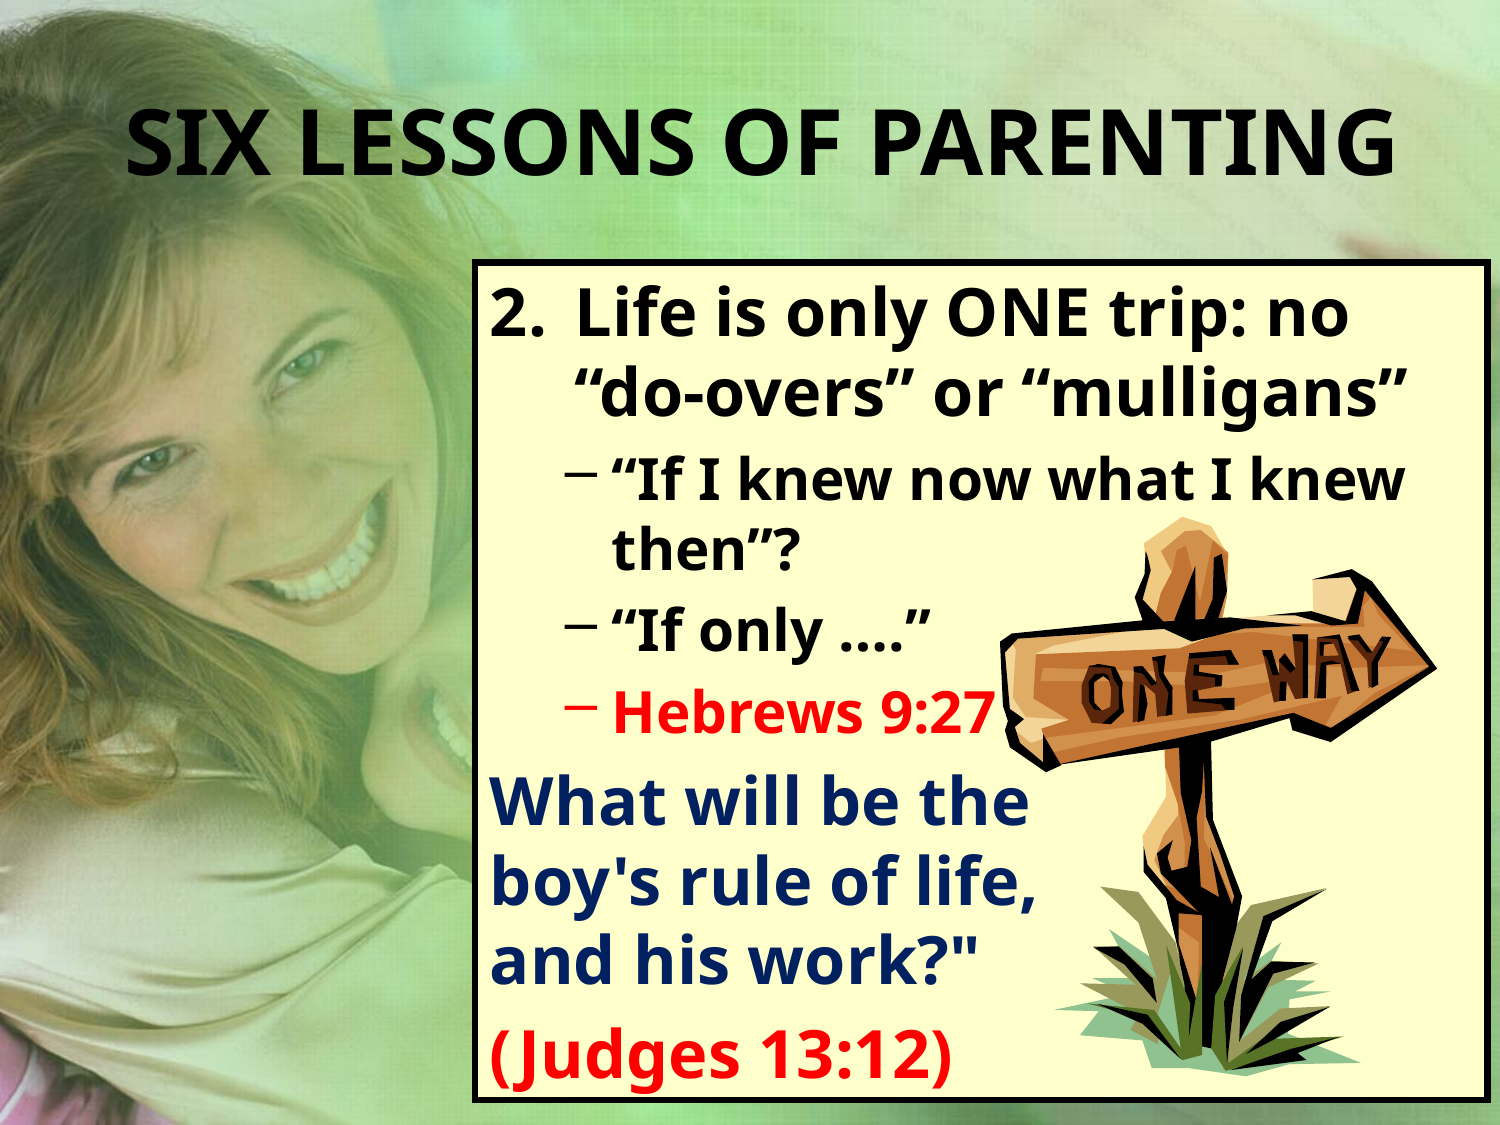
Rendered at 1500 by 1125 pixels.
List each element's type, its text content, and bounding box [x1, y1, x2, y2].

title SIX LESSONS OF PARENTING [37, 44, 1488, 233]
picture [0, 0, 1500, 1125]
list Life is only ONE trip: no “do-overs” or “mulligans” “If I knew now what I knew then”? “If only ….” Hebrews 9:27 What will be the boy's rule of life, and his work?" (Judges 13:12) [472, 259, 1491, 1103]
